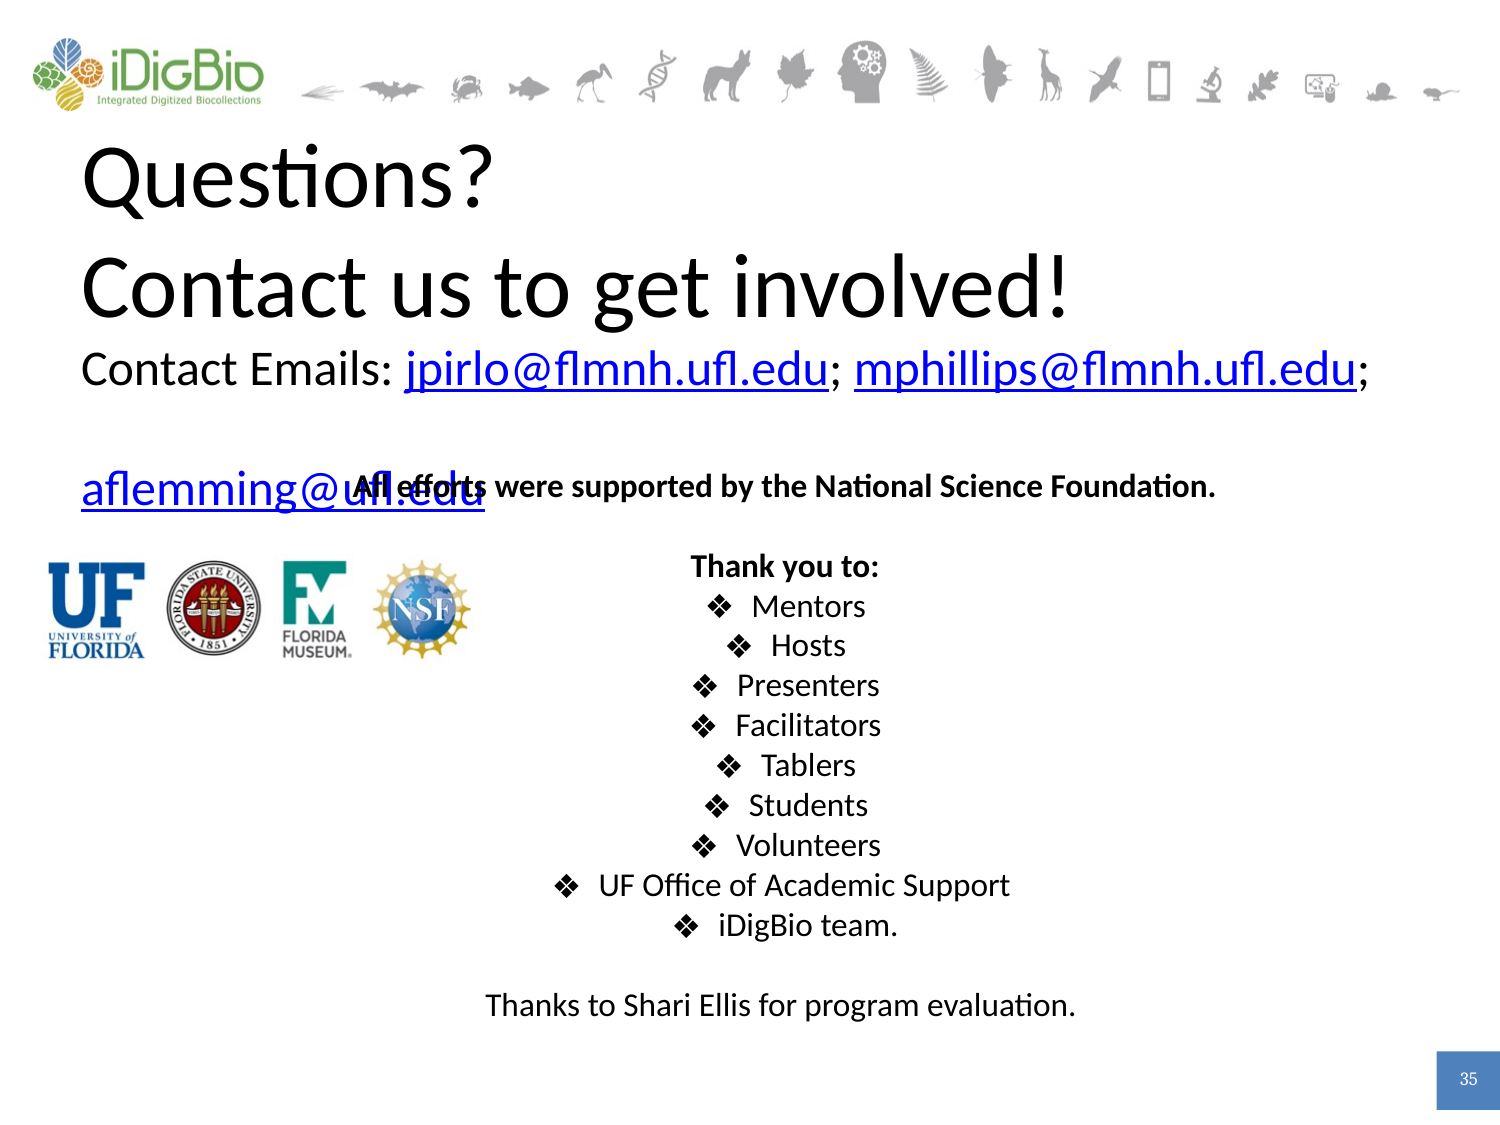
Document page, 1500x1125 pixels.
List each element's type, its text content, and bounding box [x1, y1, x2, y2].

picture [33, 38, 1460, 111]
text_box All efforts were supported by the National Science Foundation. Thank you to: Mentors Hosts Presenters Facilitators Tablers Students Volunteers UF Office of Academic Support iDigBio team. Thanks to Shari Ellis for program evaluation. [50, 456, 1500, 1076]
picture [33, 554, 484, 665]
title Questions? Contact us to get involved! Contact Emails: jpirlo@flmnh.ufl.edu; mphillips@flmnh.ufl.edu; aflemming@ufl.edu [66, 108, 1500, 298]
